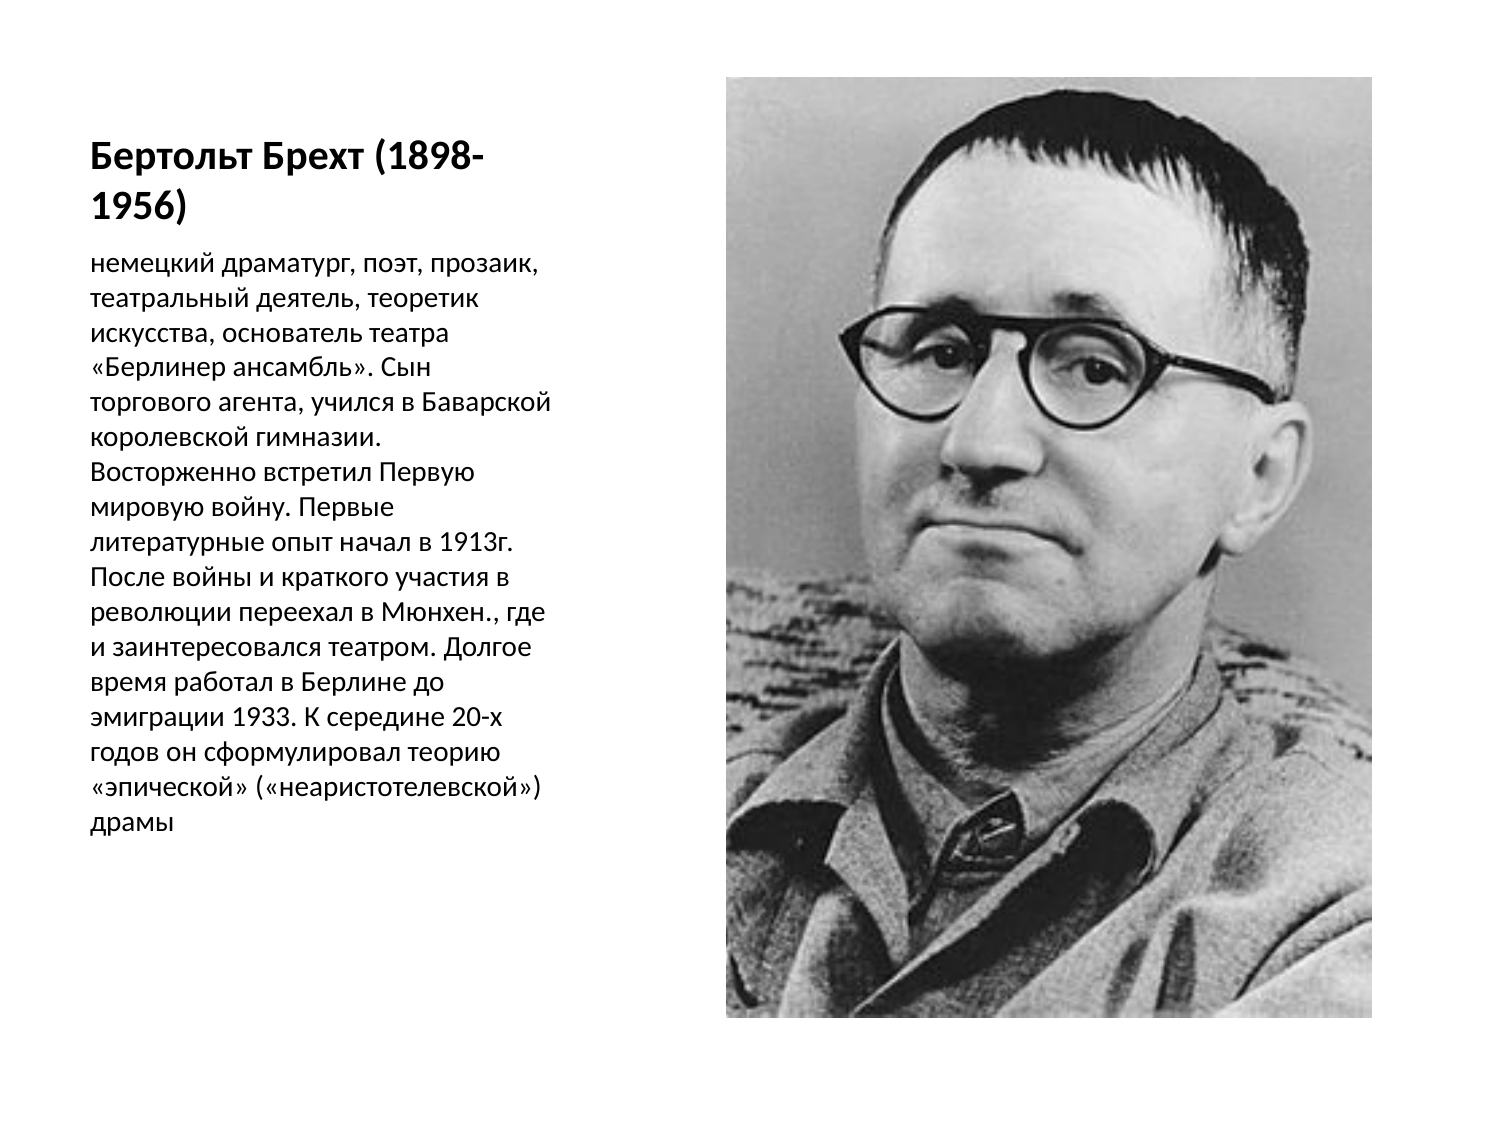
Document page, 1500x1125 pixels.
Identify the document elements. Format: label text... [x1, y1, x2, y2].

list немецкий драматург, поэт, прозаик, театральный деятель, теоретик искусства, основатель театра «Берлинер ансамбль». Сын торгового агента, учился в Баварской королевской гимназии. Восторженно встретил Первую мировую войну. Первые литературные опыт начал в 1913г. После войны и краткого участия в революции переехал в Мюнхен., где и заинтересовался театром. Долгое время работал в Берлине до эмиграции 1933. К середине 20-х годов он сформулировал теорию «эпической» («неаристотелевской») драмы [75, 235, 569, 1005]
title Бертольт Брехт (1898-1956) [75, 44, 569, 235]
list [726, 77, 1372, 1018]
